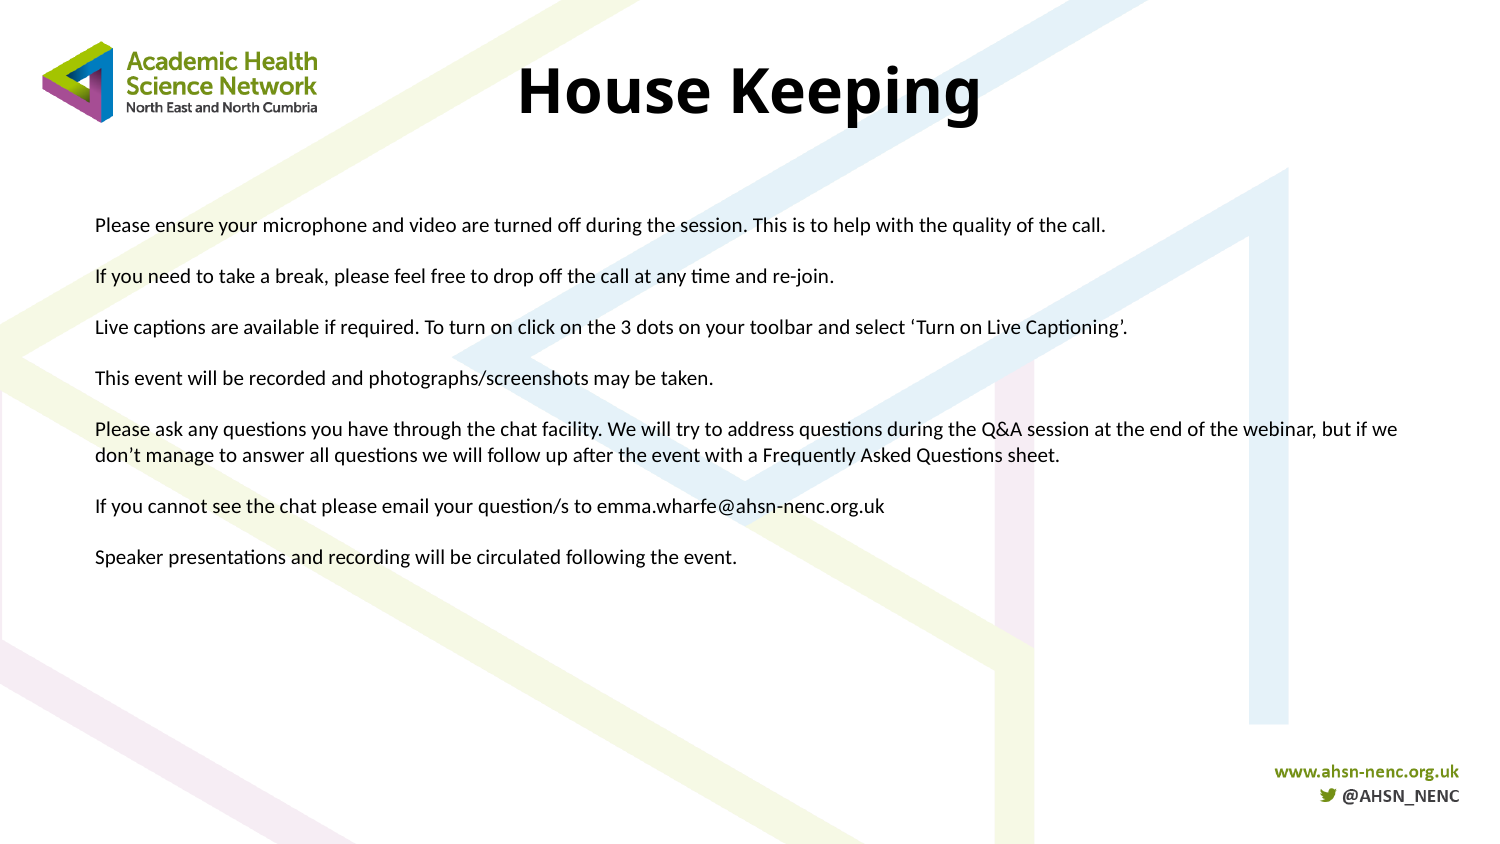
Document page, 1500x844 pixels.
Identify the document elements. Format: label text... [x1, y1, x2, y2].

text_box Please ensure your microphone and video are turned off during the session. This is to help with the quality of the call. If you need to take a break, please feel free to drop off the call at any time and re-join. Live captions are available if required. To turn on click on the 3 dots on your toolbar and select ‘Turn on Live Captioning’. This event will be recorded and photographs/screenshots may be taken. Please ask any questions you have through the chat facility. We will try to address questions during the Q&A session at the end of the webinar, but if we don’t manage to answer all questions we will follow up after the event with a Frequently Asked Questions sheet. If you cannot see the chat please email your question/s to emma.wharfe@ahsn-nenc.org.uk Speaker presentations and recording will be circulated following the event. [80, 203, 1420, 794]
picture [0, 0, 1500, 844]
text_box House Keeping [103, 11, 1397, 175]
